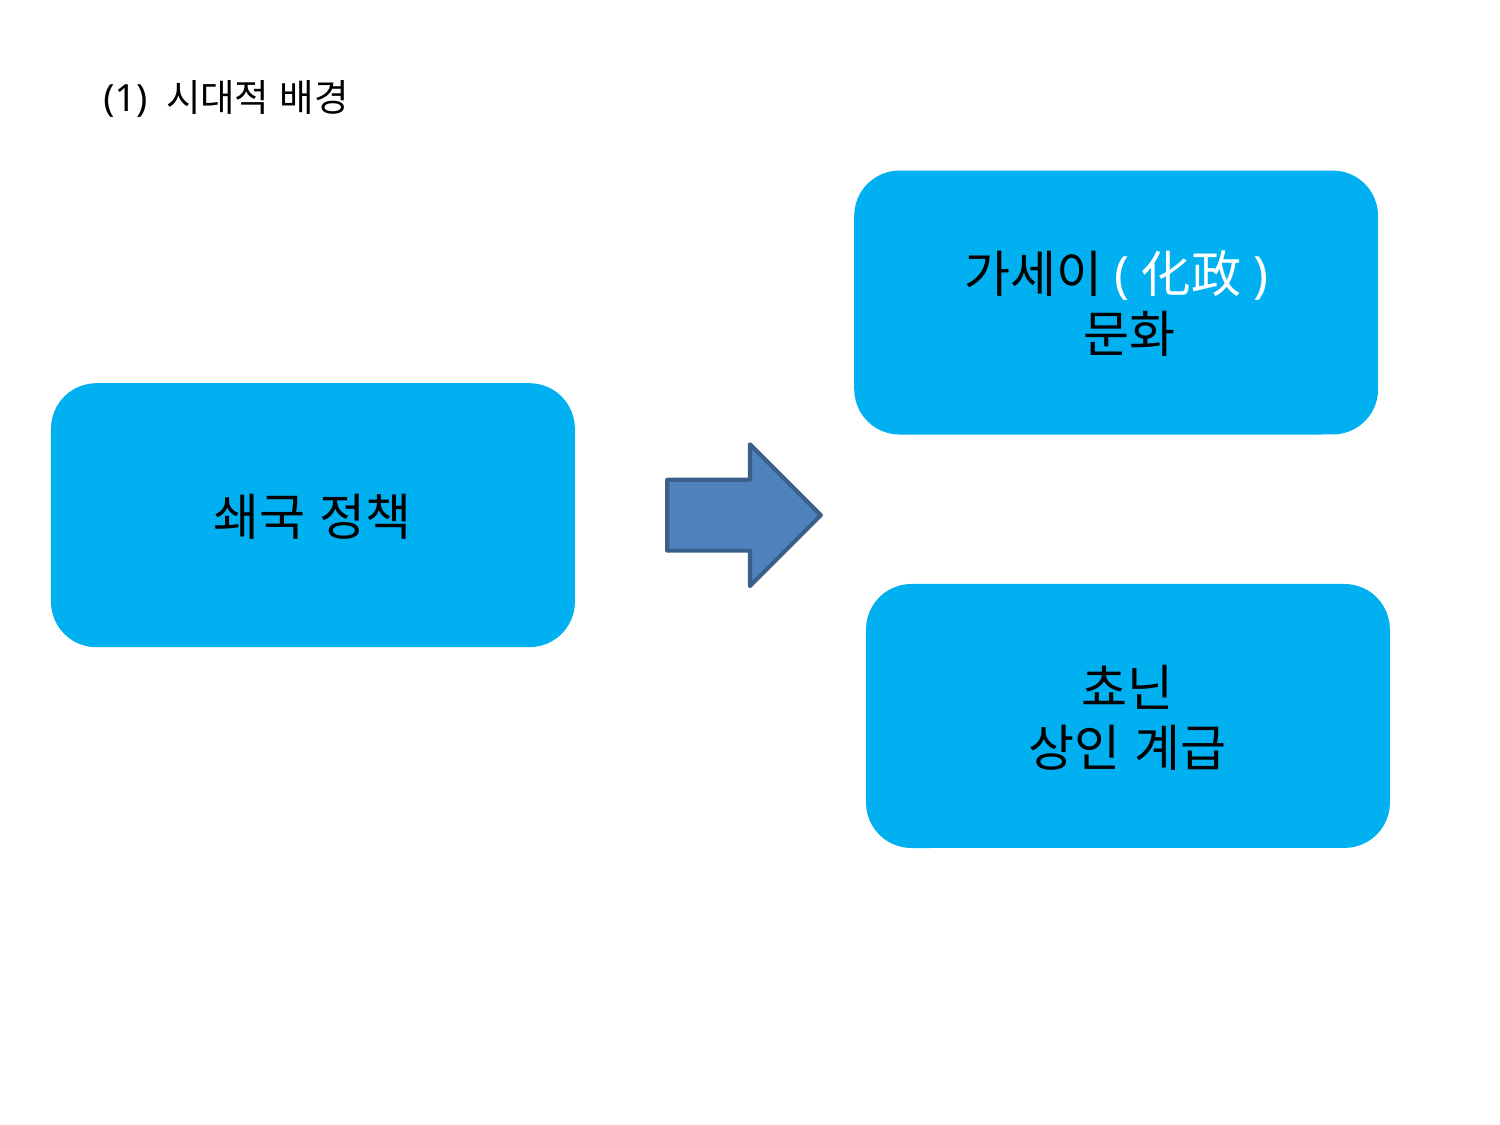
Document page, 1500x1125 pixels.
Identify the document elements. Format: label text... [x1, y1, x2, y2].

text_box 쵸닌 상인 계급 [866, 583, 1390, 849]
text_box (1) 시대적 배경 [88, 66, 727, 127]
text_box 쇄국 정책 [50, 383, 575, 648]
text_box [665, 442, 823, 588]
text_box 가세이(化政) 문화 [854, 170, 1379, 435]
